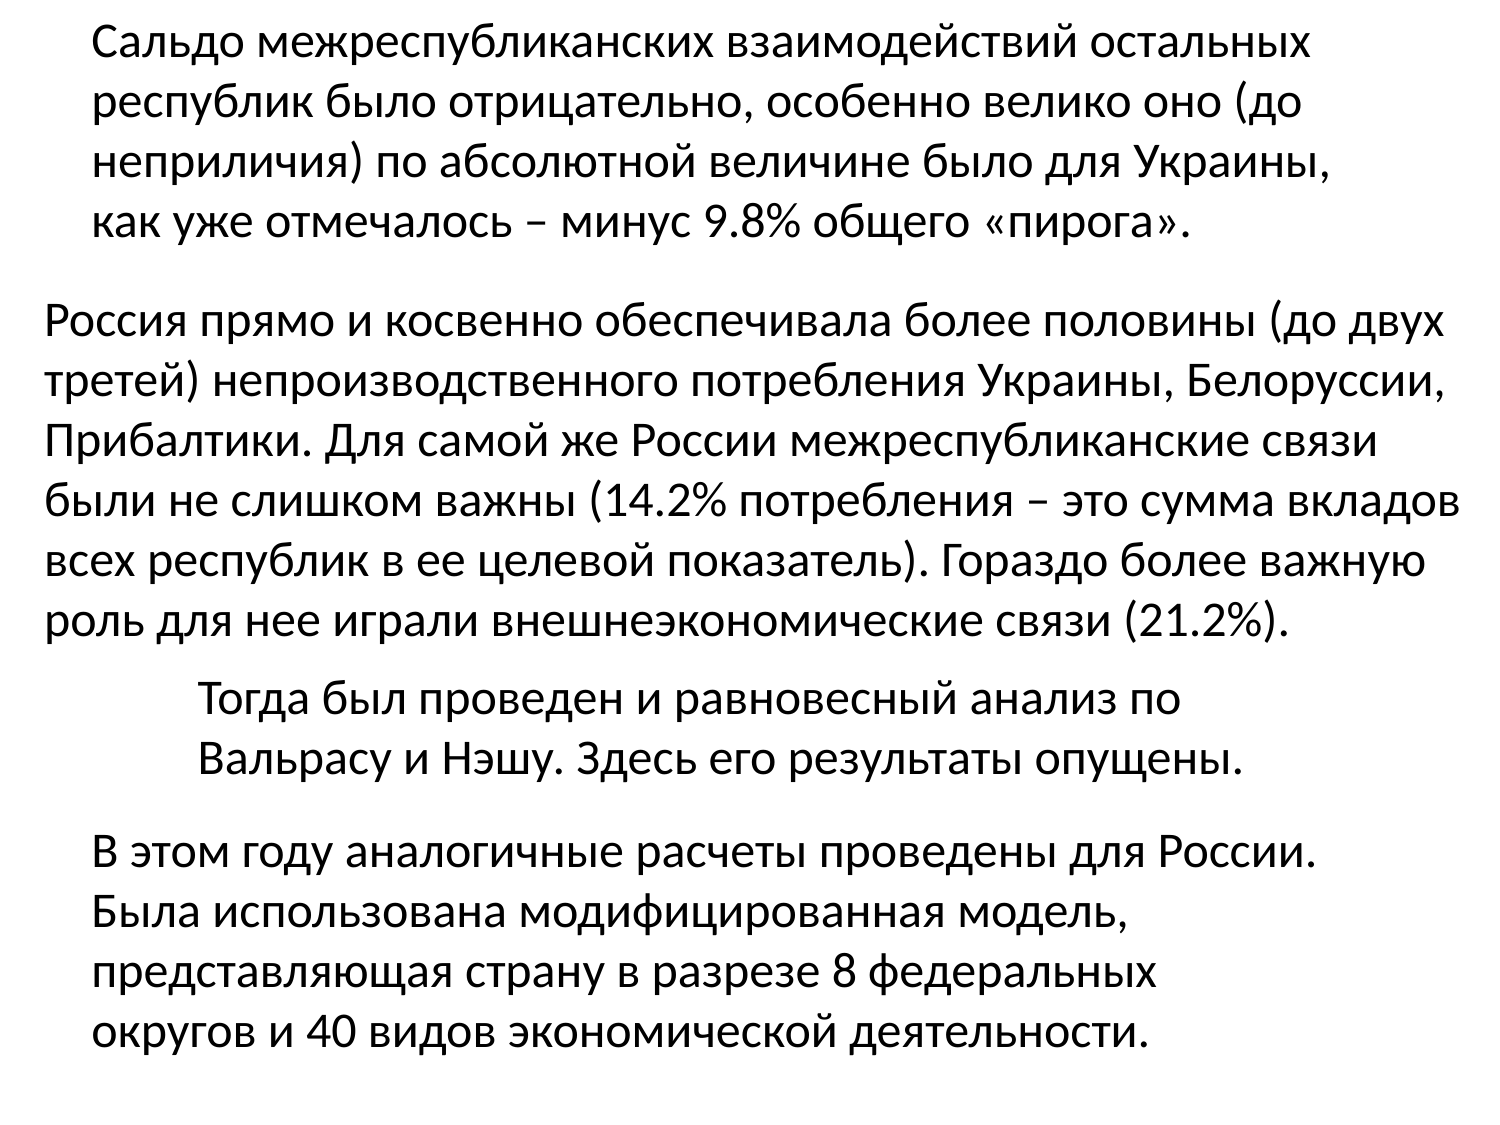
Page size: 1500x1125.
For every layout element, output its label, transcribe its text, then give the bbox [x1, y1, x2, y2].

text_box Россия прямо и косвенно обеспечивала более половины (до двух третей) непроизводственного потребления Украины, Белоруссии, Прибалтики. Для самой же России межреспубликанские связи были не слишком важны (14.2% потребления – это сумма вкладов всех республик в ее целевой показатель). Гораздо более важную роль для нее играли внешнеэкономические связи (21.2%). [29, 278, 1500, 654]
text_box Сальдо межреспубликанских взаимодействий остальных республик было отрицательно, особенно велико оно (до неприличия) по абсолютной величине было для Украины, как уже отмечалось – минус 9.8% общего «пирога». [76, 0, 1412, 255]
text_box Тогда был проведен и равновесный анализ по Вальрасу и Нэшу. Здесь его результаты опущены. [182, 656, 1376, 792]
text_box В этом году аналогичные расчеты проведены для России. Была использована модифицированная модель, представляющая страну в разрезе 8 федеральных округов и 40 видов экономической деятельности. [76, 810, 1341, 1066]
